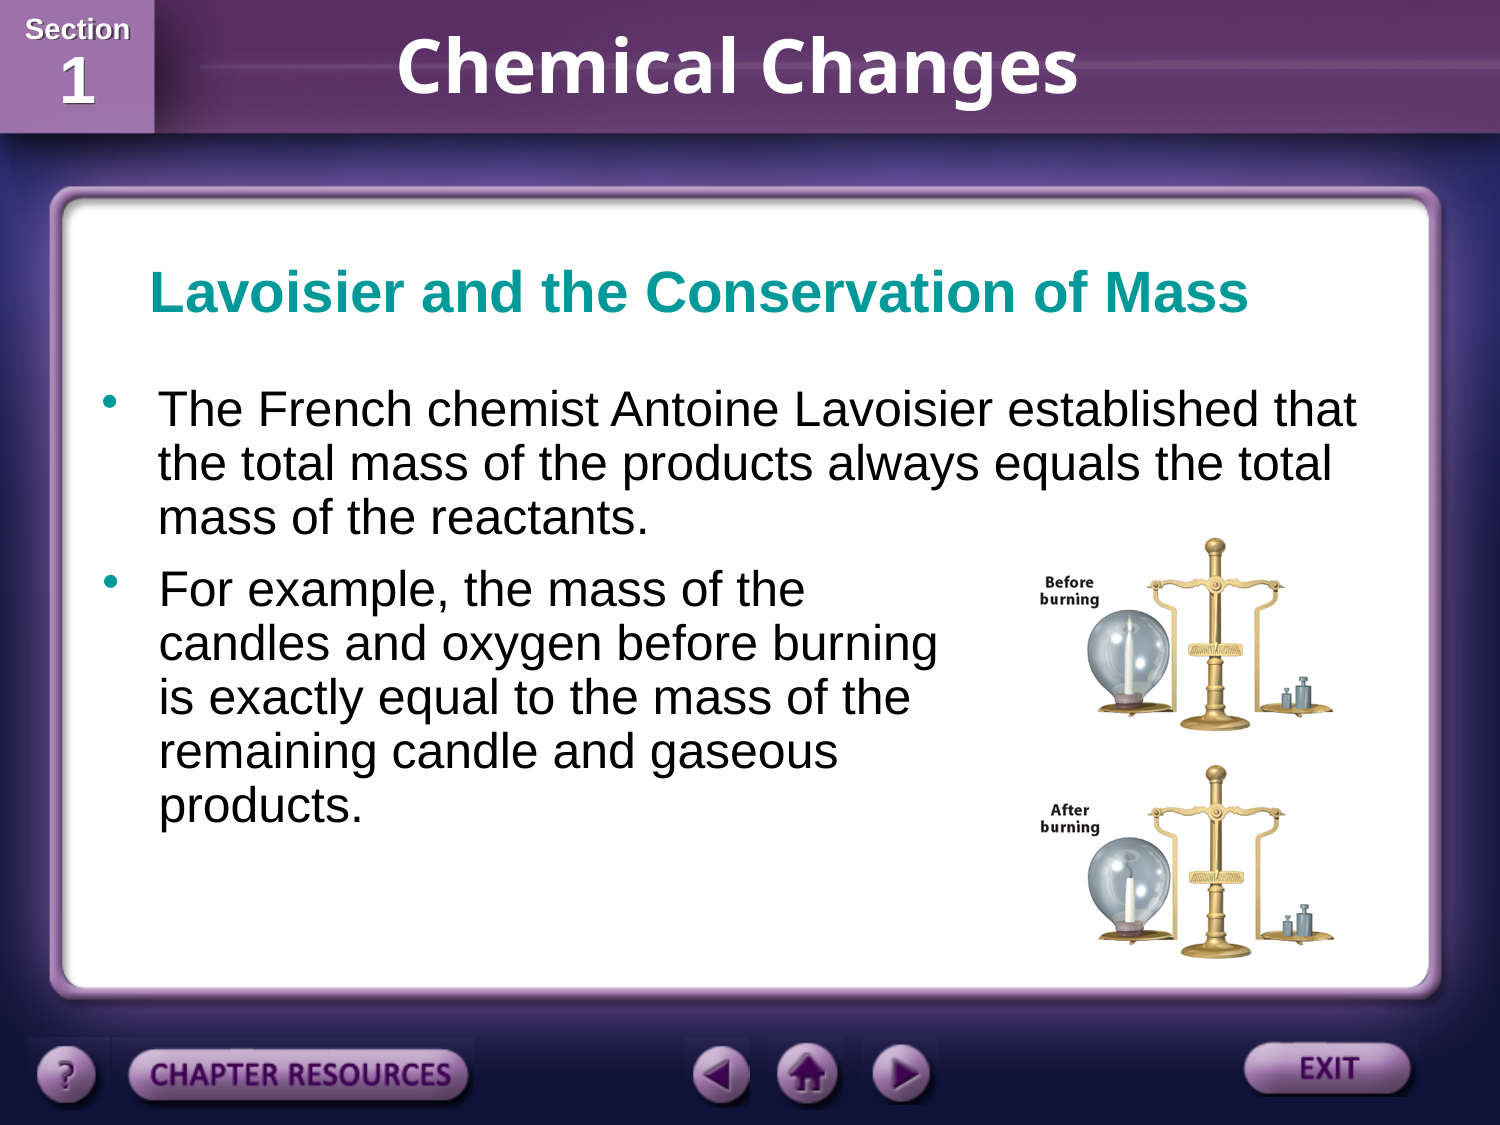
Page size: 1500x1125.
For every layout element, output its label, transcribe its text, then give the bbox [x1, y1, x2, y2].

text_box For example, the mass of the candles and oxygen before burning is exactly equal to the mass of the remaining candle and gaseous products. [87, 556, 988, 841]
text_box The French chemist Antoine Lavoisier established that the total mass of the products always equals the total mass of the reactants. [86, 376, 1450, 553]
text_box Lavoisier and the Conservation of Mass [134, 254, 1311, 333]
picture [0, 0, 1500, 1125]
